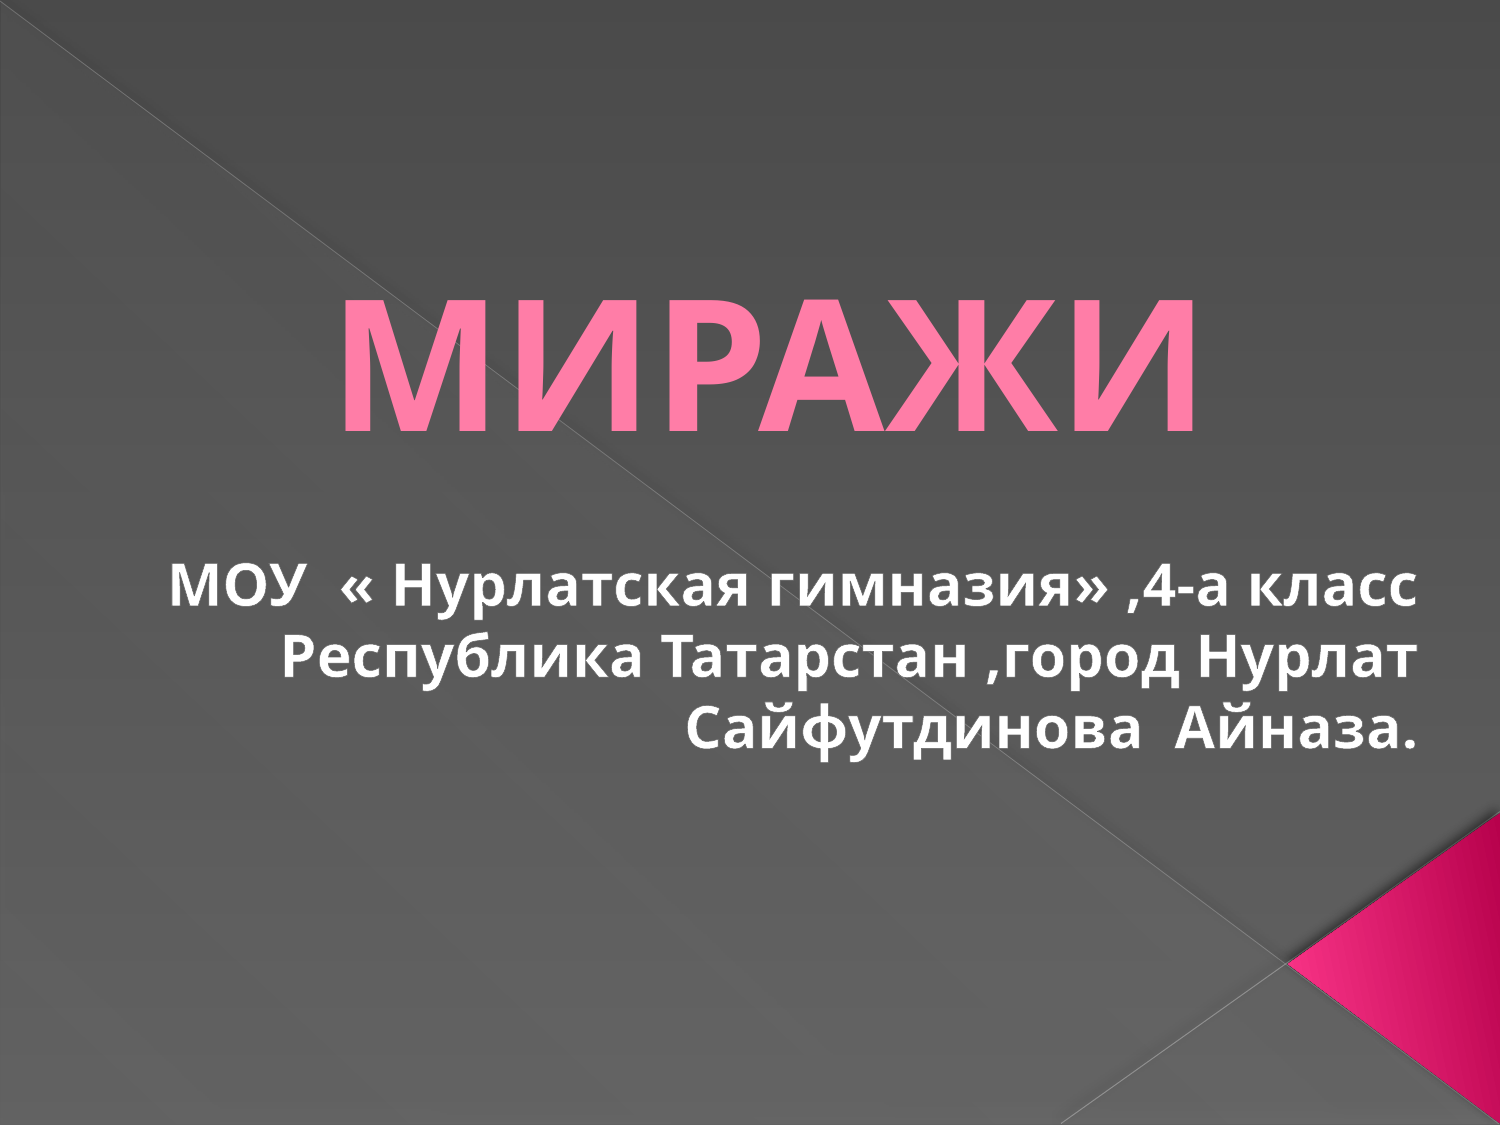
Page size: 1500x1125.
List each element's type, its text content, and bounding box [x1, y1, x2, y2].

title МИРАЖИ [234, 234, 1224, 476]
subtitle МОУ « Нурлатская гимназия» ,4-а класс Республика Татарстан ,город Нурлат Сайфутдинова Айназа. [116, 538, 1441, 827]
